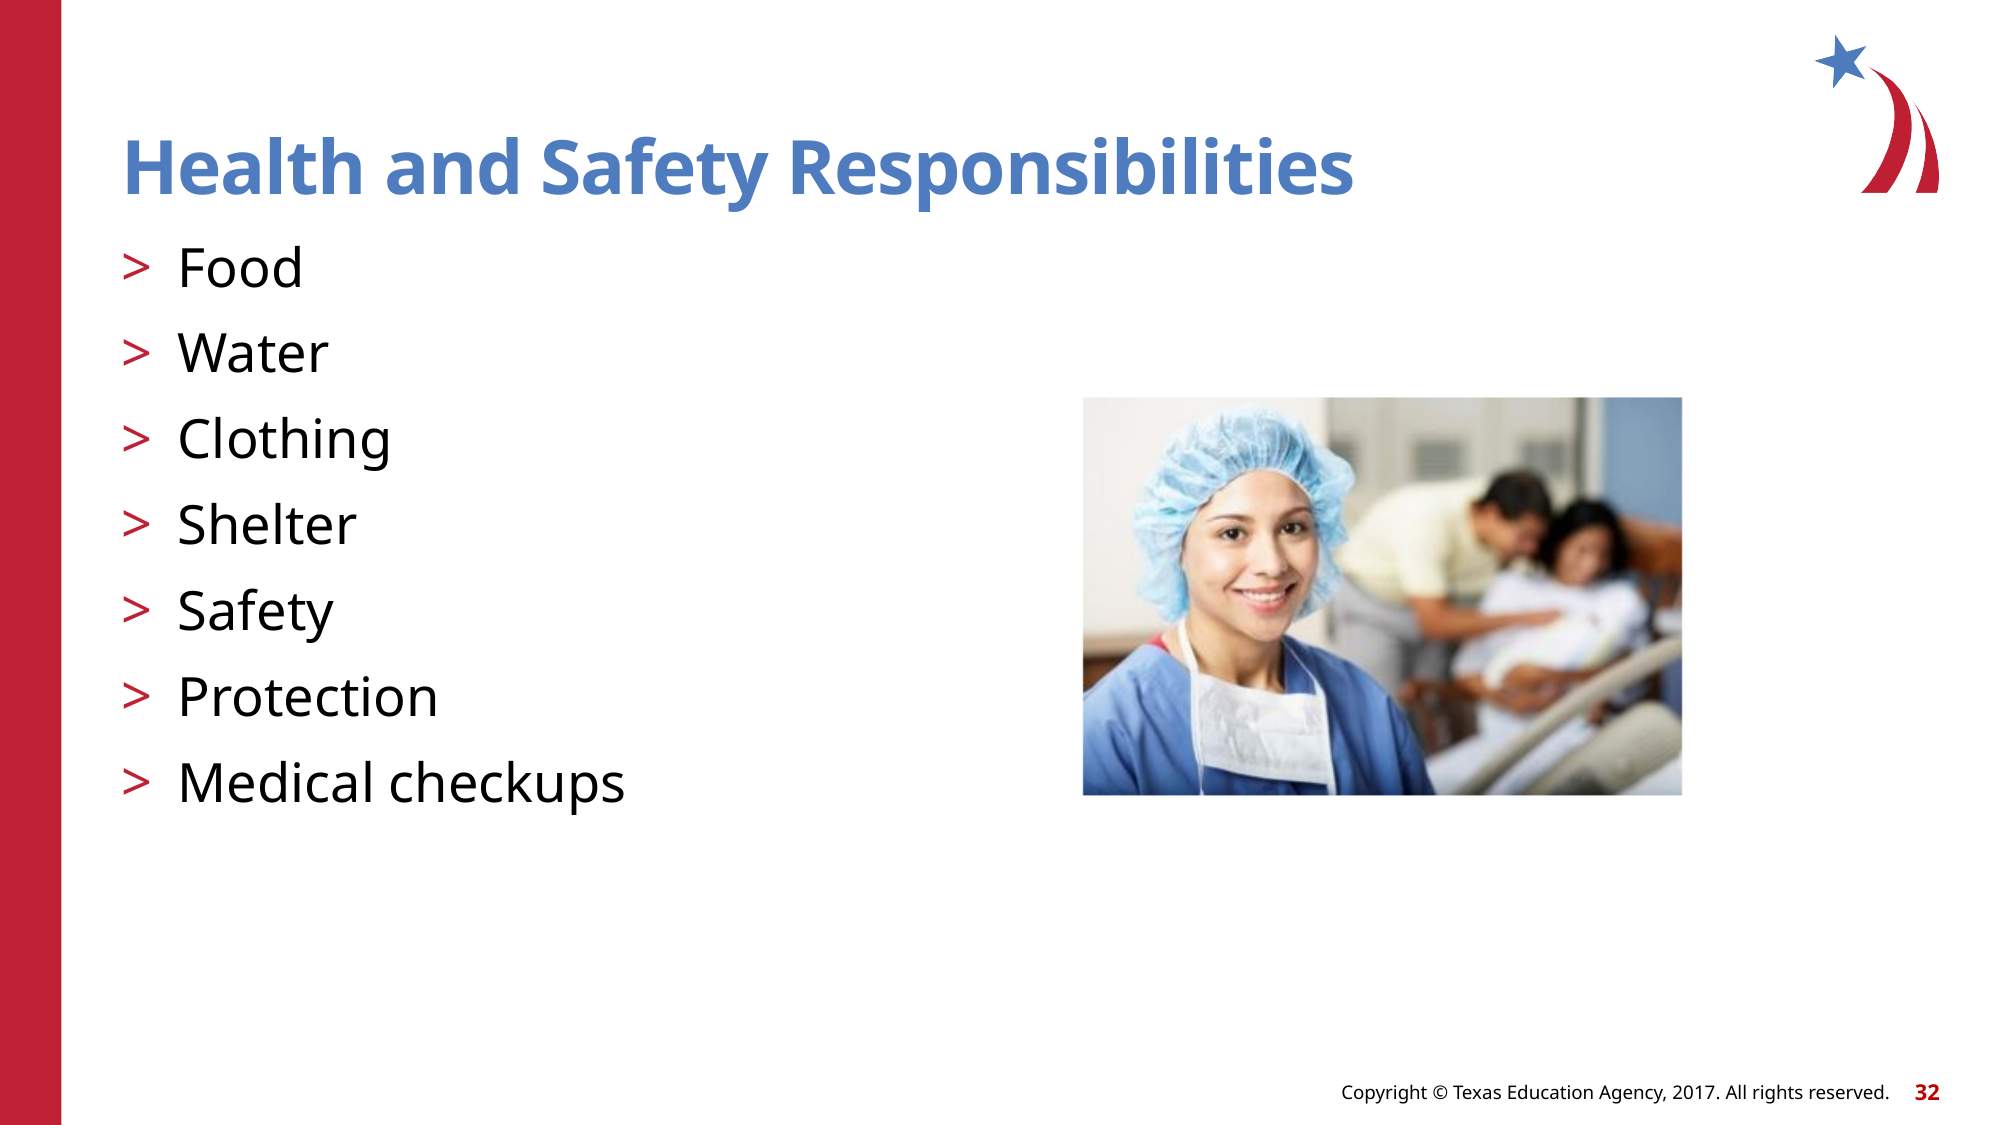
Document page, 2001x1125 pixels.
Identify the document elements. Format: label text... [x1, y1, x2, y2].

picture [1027, 346, 1723, 816]
title Health and Safety Responsibilities [121, 66, 1772, 211]
list Food Water Clothing Shelter Safety Protection Medical checkups [121, 233, 1884, 1010]
picture [1814, 34, 1939, 193]
